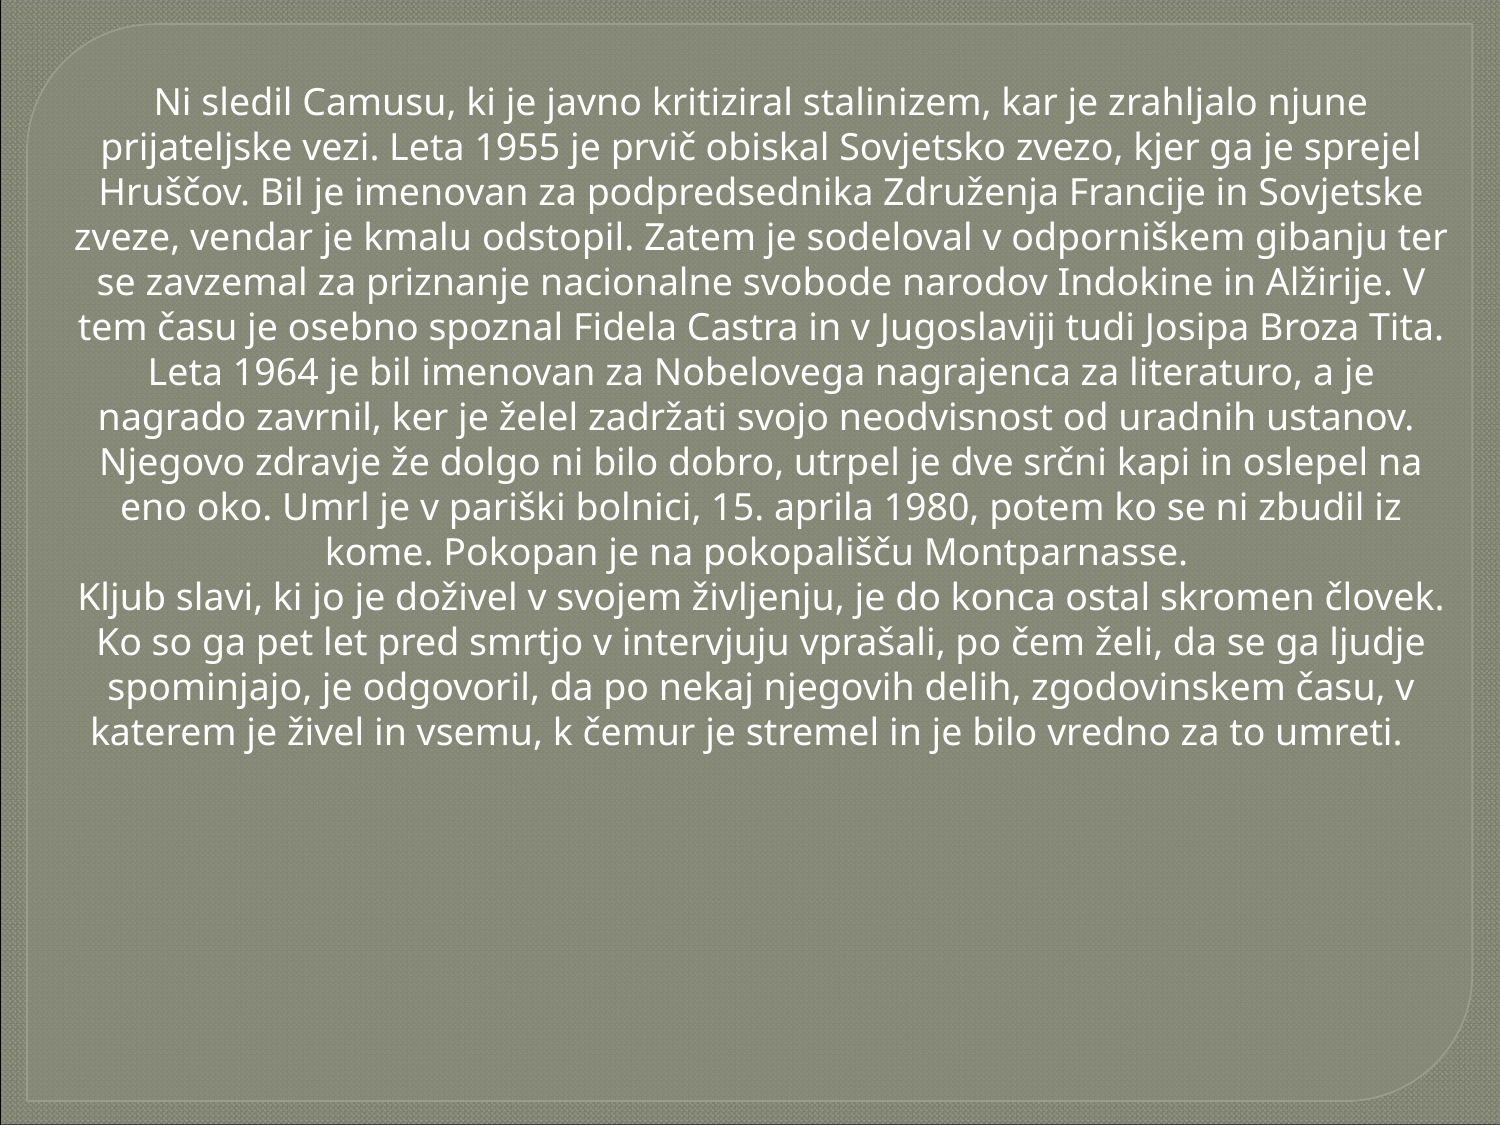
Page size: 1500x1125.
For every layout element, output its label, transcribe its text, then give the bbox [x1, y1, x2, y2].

text_box Ni sledil Camusu, ki je javno kritiziral stalinizem, kar je zrahljalo njune prijateljske vezi. Leta 1955 je prvič obiskal Sovjetsko zvezo, kjer ga je sprejel Hruščov. Bil je imenovan za podpredsednika Združenja Francije in Sovjetske zveze, vendar je kmalu odstopil. Zatem je sodeloval v odporniškem gibanju ter se zavzemal za priznanje nacionalne svobode narodov Indokine in Alžirije. V tem času je osebno spoznal Fidela Castra in v Jugoslaviji tudi Josipa Broza Tita. Leta 1964 je bil imenovan za Nobelovega nagrajenca za literaturo, a je nagrado zavrnil, ker je želel zadržati svojo neodvisnost od uradnih ustanov. Njegovo zdravje že dolgo ni bilo dobro, utrpel je dve srčni kapi in oslepel na eno oko. Umrl je v pariški bolnici, 15. aprila 1980, potem ko se ni zbudil iz kome. Pokopan je na pokopališču Montparnasse. Kljub slavi, ki jo je doživel v svojem življenju, je do konca ostal skromen človek. Ko so ga pet let pred smrtjo v intervjuju vprašali, po čem želi, da se ga ljudje spominjajo, je odgovoril, da po nekaj njegovih delih, zgodovinskem času, v katerem je živel in vsemu, k čemur je stremel in je bilo vredno za to umreti. [58, 70, 1465, 760]
picture [0, 0, 1500, 1125]
